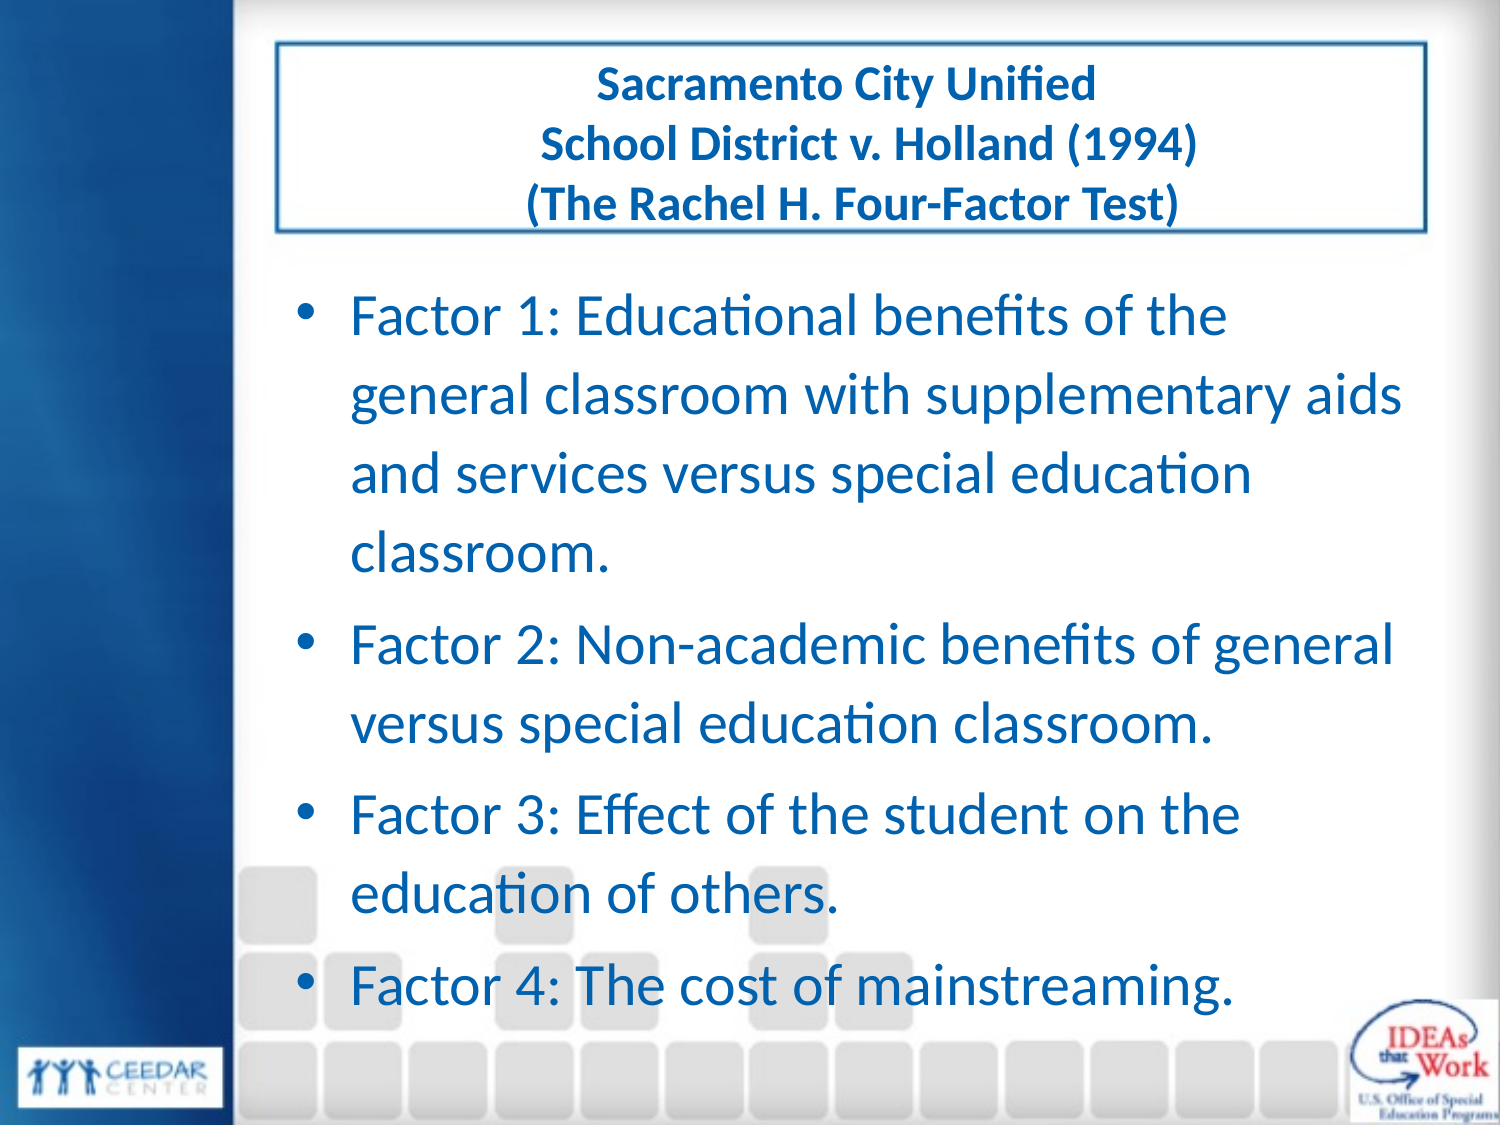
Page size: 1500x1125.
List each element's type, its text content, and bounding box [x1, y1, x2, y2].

picture [0, 0, 1500, 1125]
title Sacramento City Unified School District v. Holland (1994) (The Rachel H. Four-Factor Test) [280, 48, 1425, 233]
list Factor 1: Educational benefits of the general classroom with supplementary aids and services versus special education classroom. Factor 2: Non-academic benefits of general versus special education classroom. Factor 3: Effect of the student on the education of others. Factor 4: The cost of mainstreaming. [280, 260, 1425, 1078]
